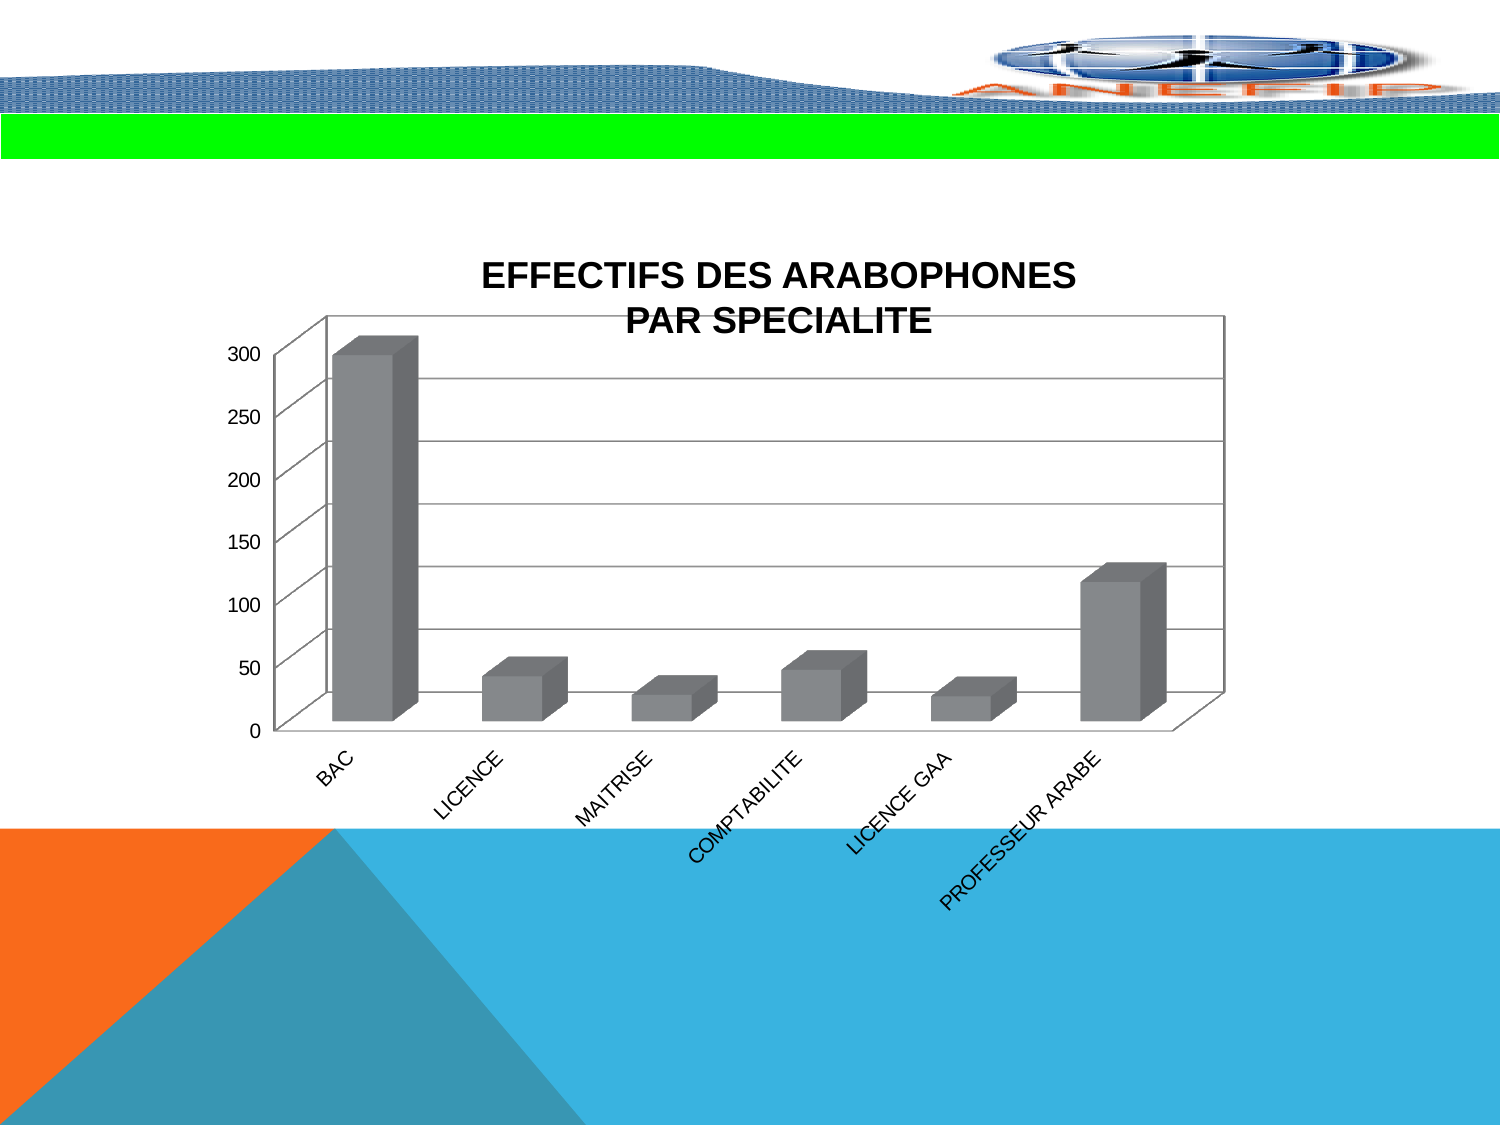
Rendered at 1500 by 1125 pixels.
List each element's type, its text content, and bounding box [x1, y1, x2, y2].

chart [206, 302, 1247, 929]
table_header [1, 121, 1499, 159]
picture [0, 30, 1500, 114]
text_box EFFECTIFS DES ARABOPHONES PAR SPECIALITE [430, 243, 1128, 301]
